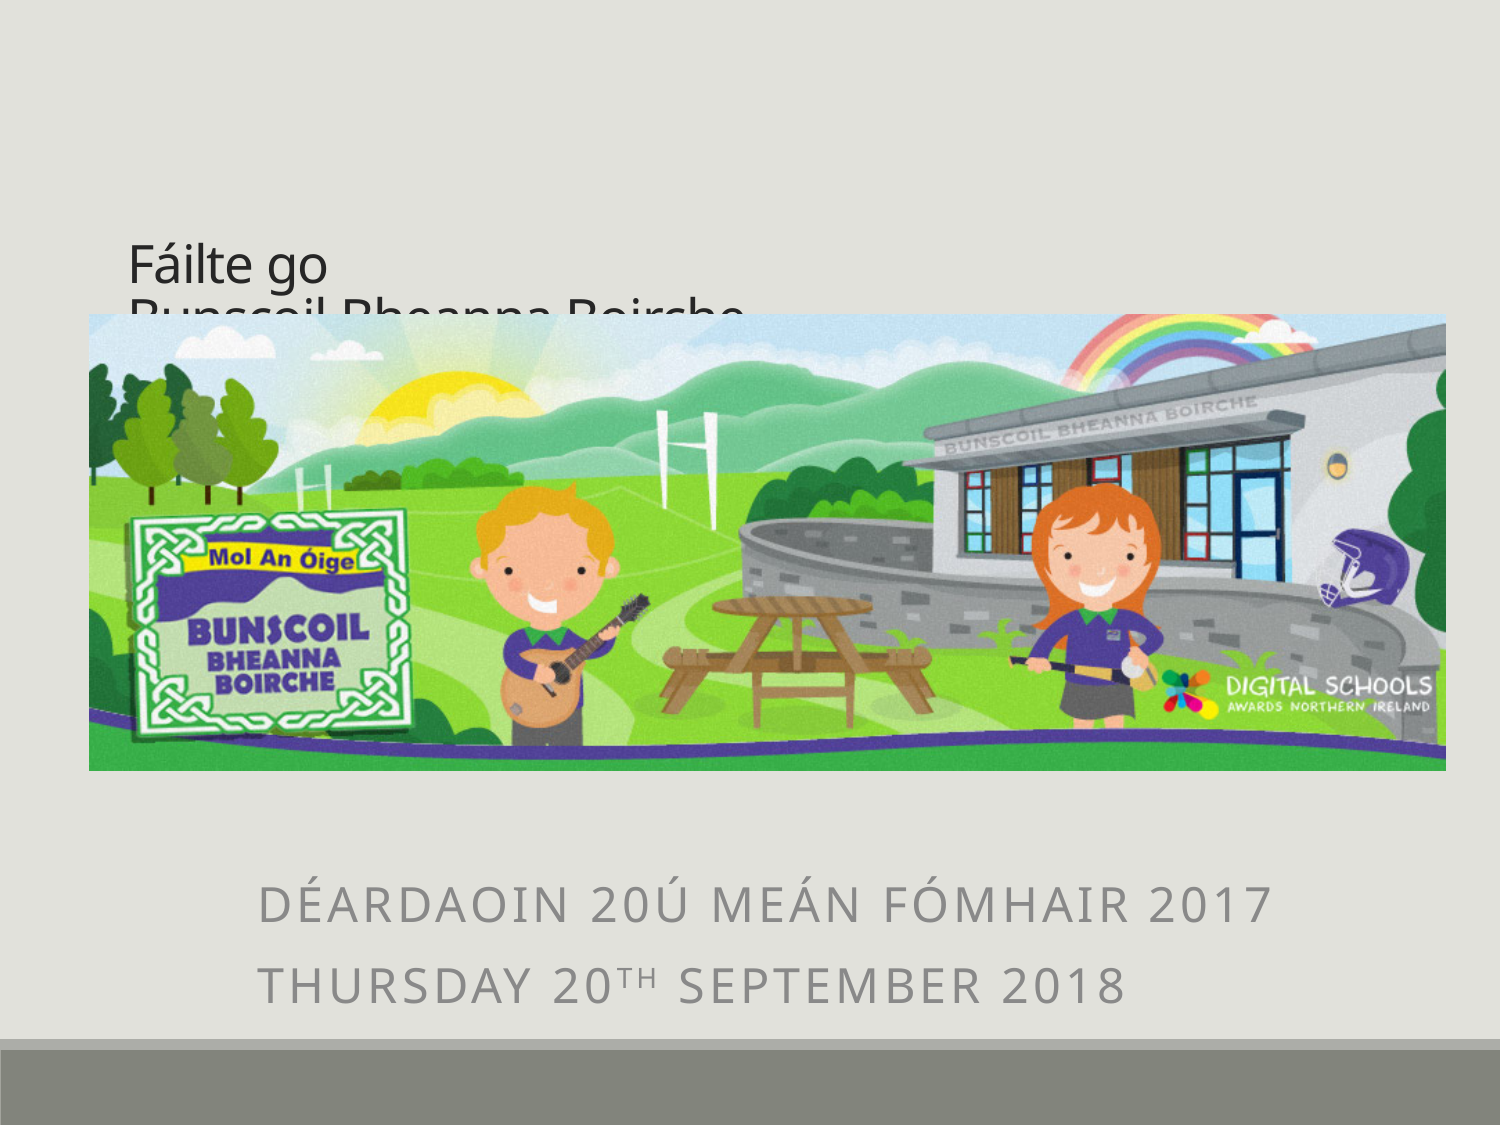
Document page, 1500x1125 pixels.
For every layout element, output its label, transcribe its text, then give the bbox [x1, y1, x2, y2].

picture [88, 313, 1446, 772]
subtitle Déardaoin 20ú Meán Fómhair 2017 Thursday 20th September 2018 [242, 786, 1293, 1075]
title Fáilte go Bunscoil Bheanna Boirche [112, 231, 1388, 311]
